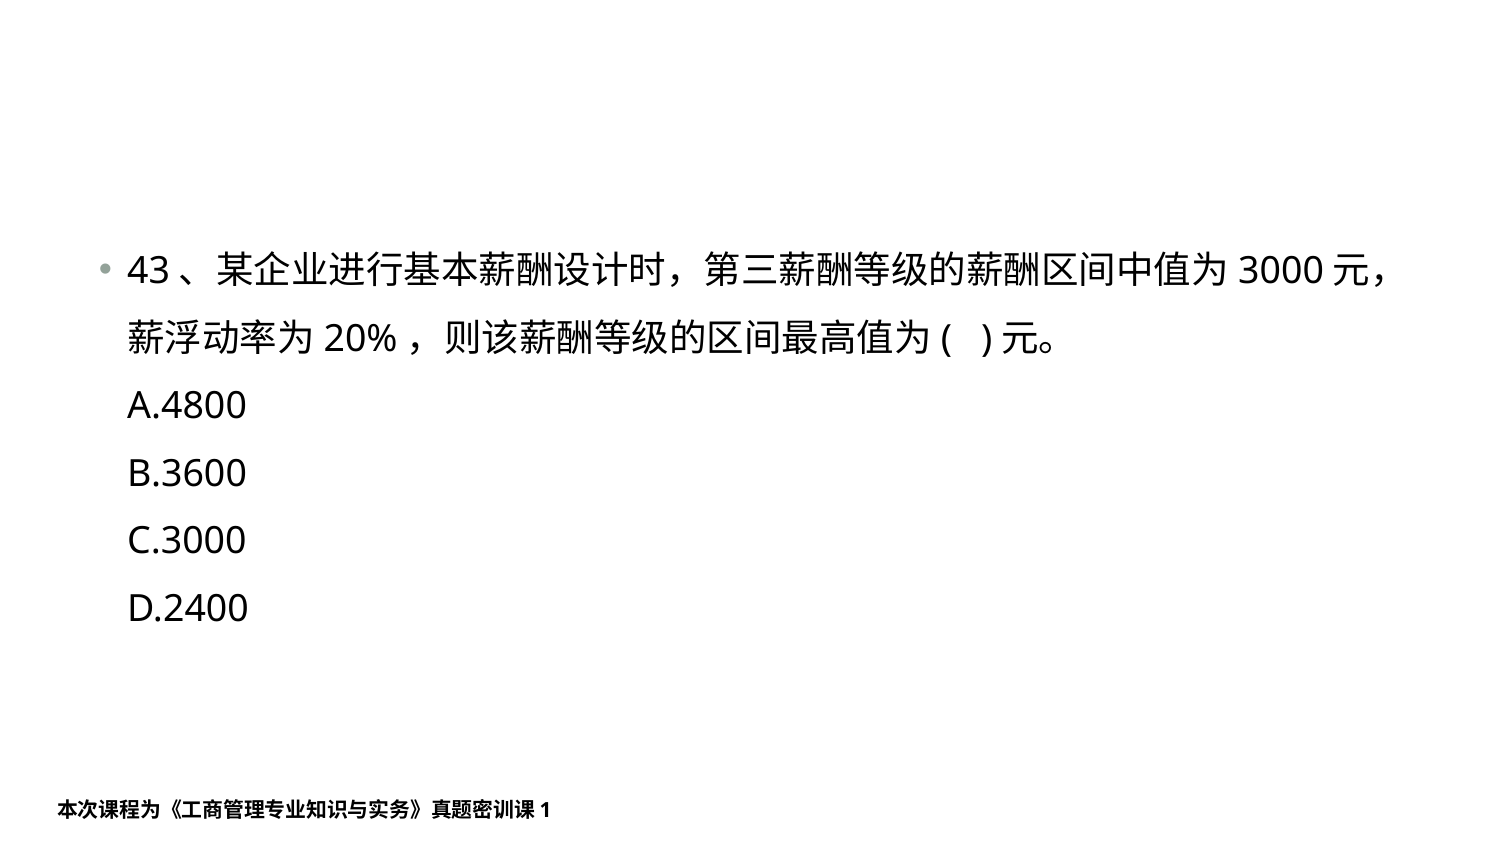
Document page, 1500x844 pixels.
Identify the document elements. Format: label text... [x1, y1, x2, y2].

list 43、某企业进行基本薪酬设计时，第三薪酬等级的薪酬区间中值为3000元，薪浮动率为20%，则该薪酬等级的区间最高值为( )元。 A.4800 B.3600 C.3000 D.2400 [69, 152, 1455, 795]
